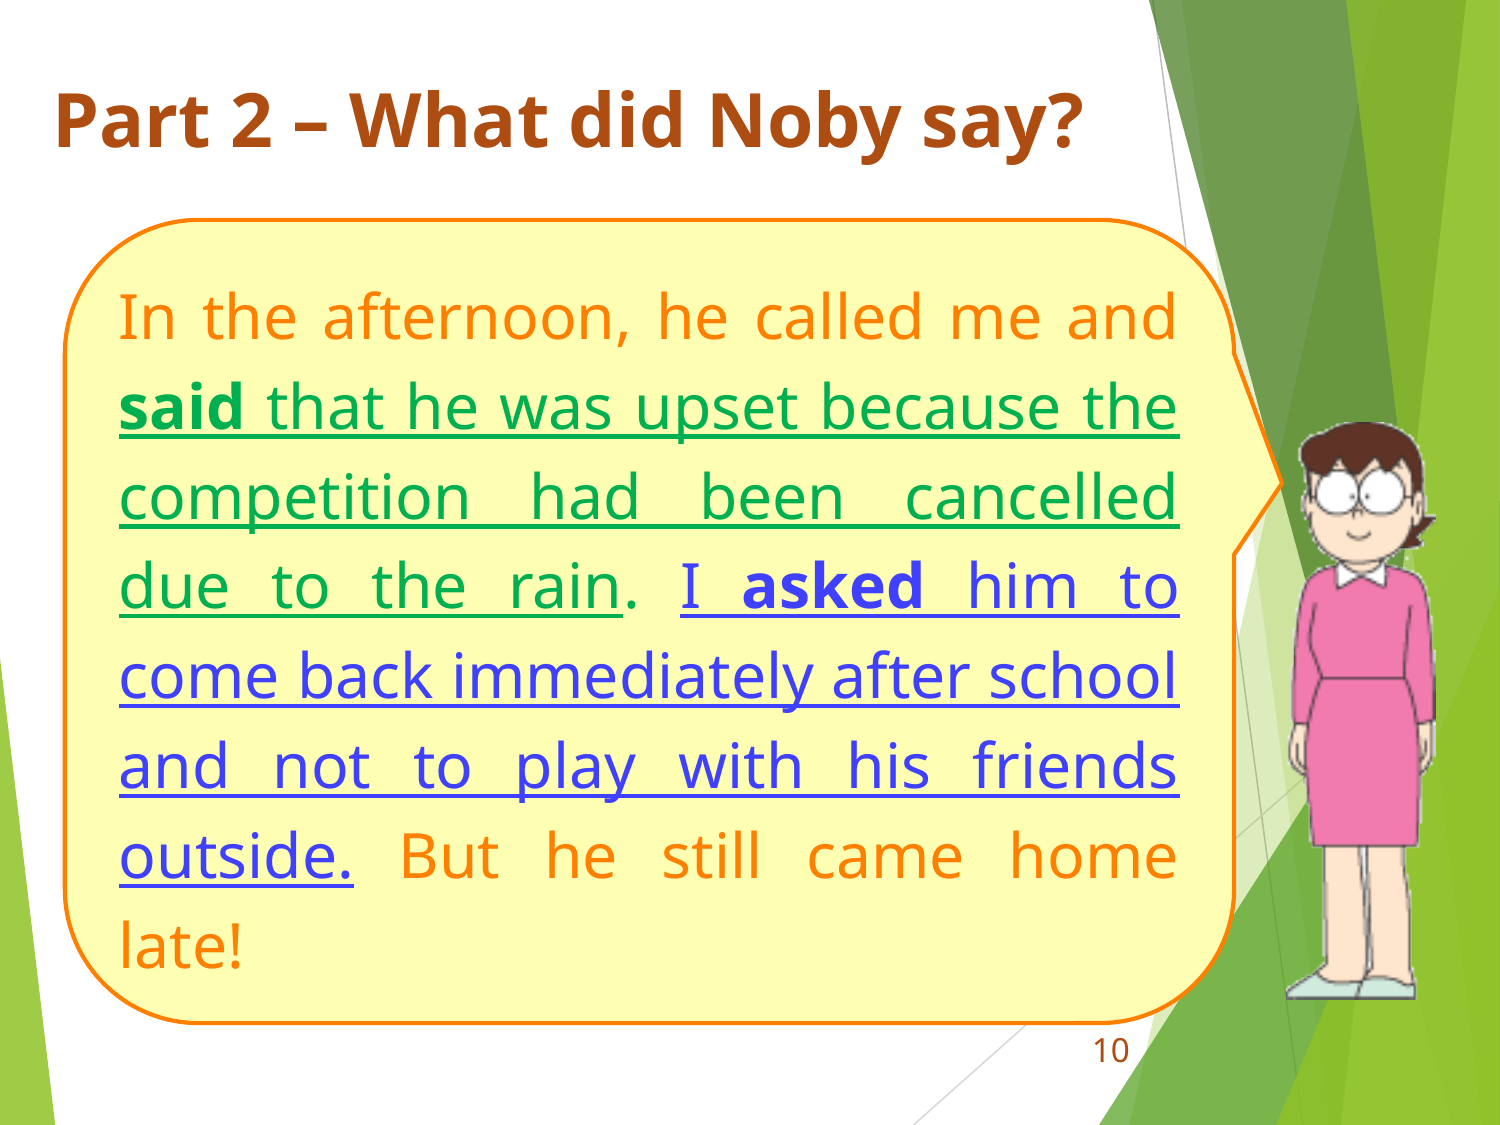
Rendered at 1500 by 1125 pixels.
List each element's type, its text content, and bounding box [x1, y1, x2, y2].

slide_number 10 [1056, 1022, 1141, 1083]
text_box In the afternoon, he called me and said that he was upset because the competition had been cancelled due to the rain. I asked him to come back immediately after school and not to play with his friends outside. But he still came home late! [62, 217, 1281, 1026]
picture [1286, 422, 1436, 1000]
title Part 2 – What did Noby say? [41, 66, 1169, 209]
